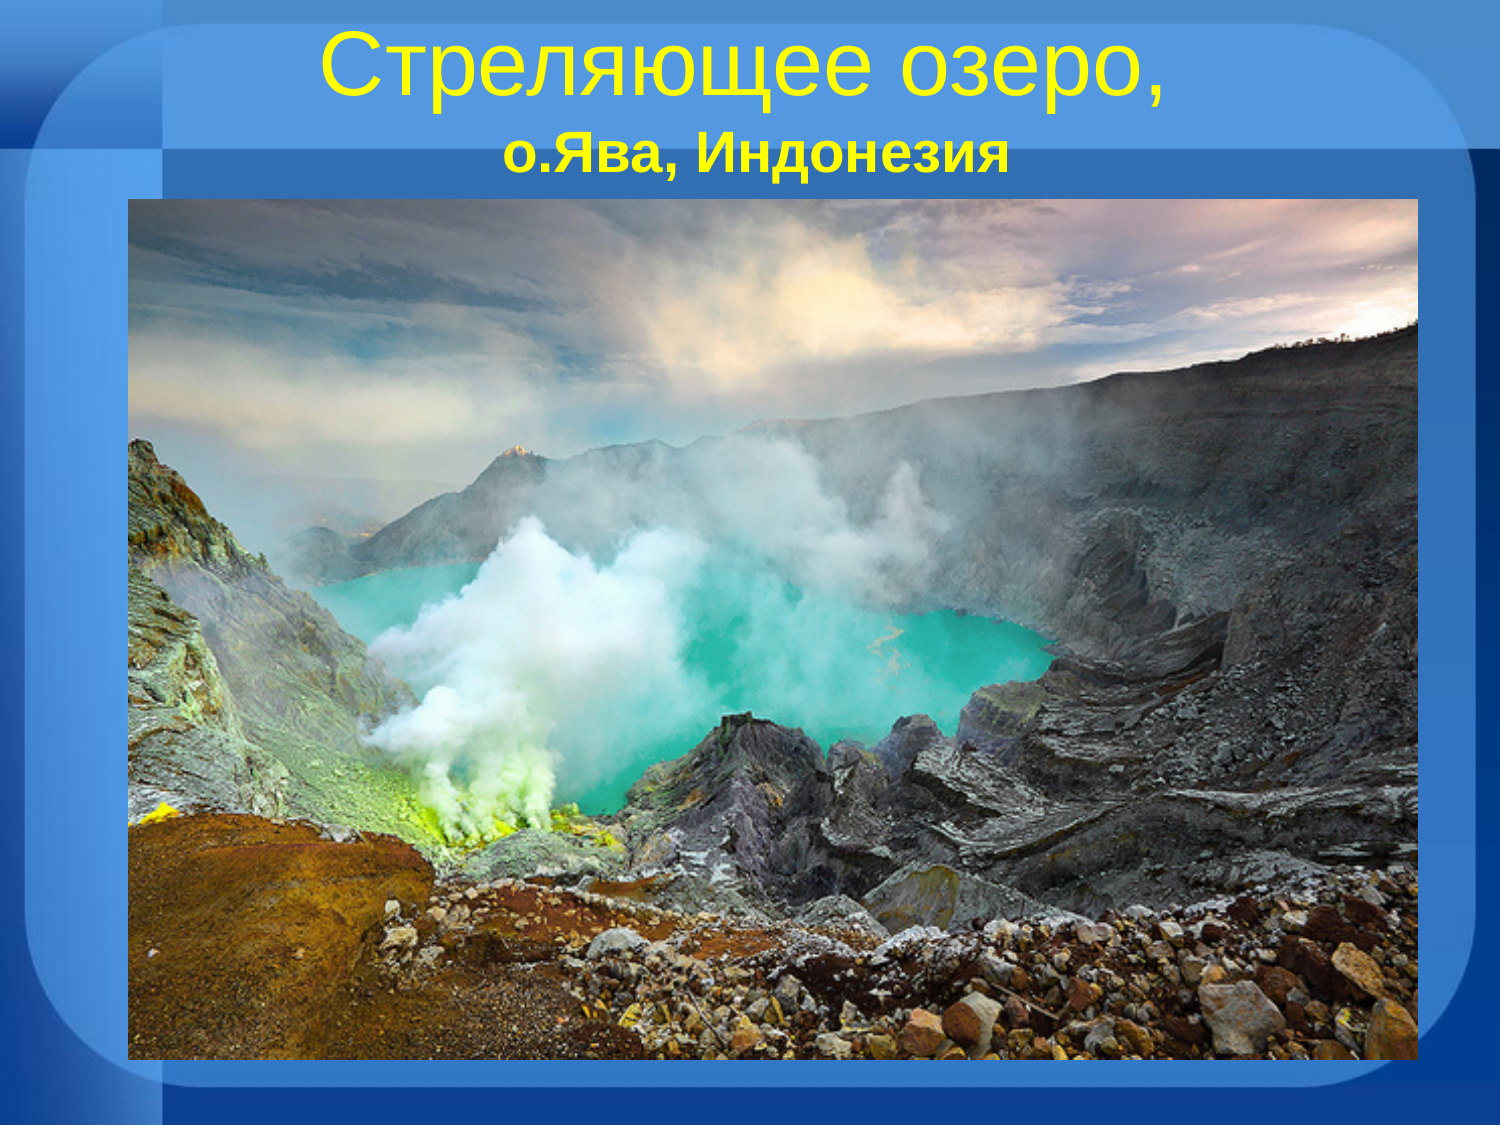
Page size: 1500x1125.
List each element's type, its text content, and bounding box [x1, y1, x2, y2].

title Стреляющее озеро, о.Ява, Индонезия [81, 0, 1433, 188]
picture [0, 0, 1500, 1125]
